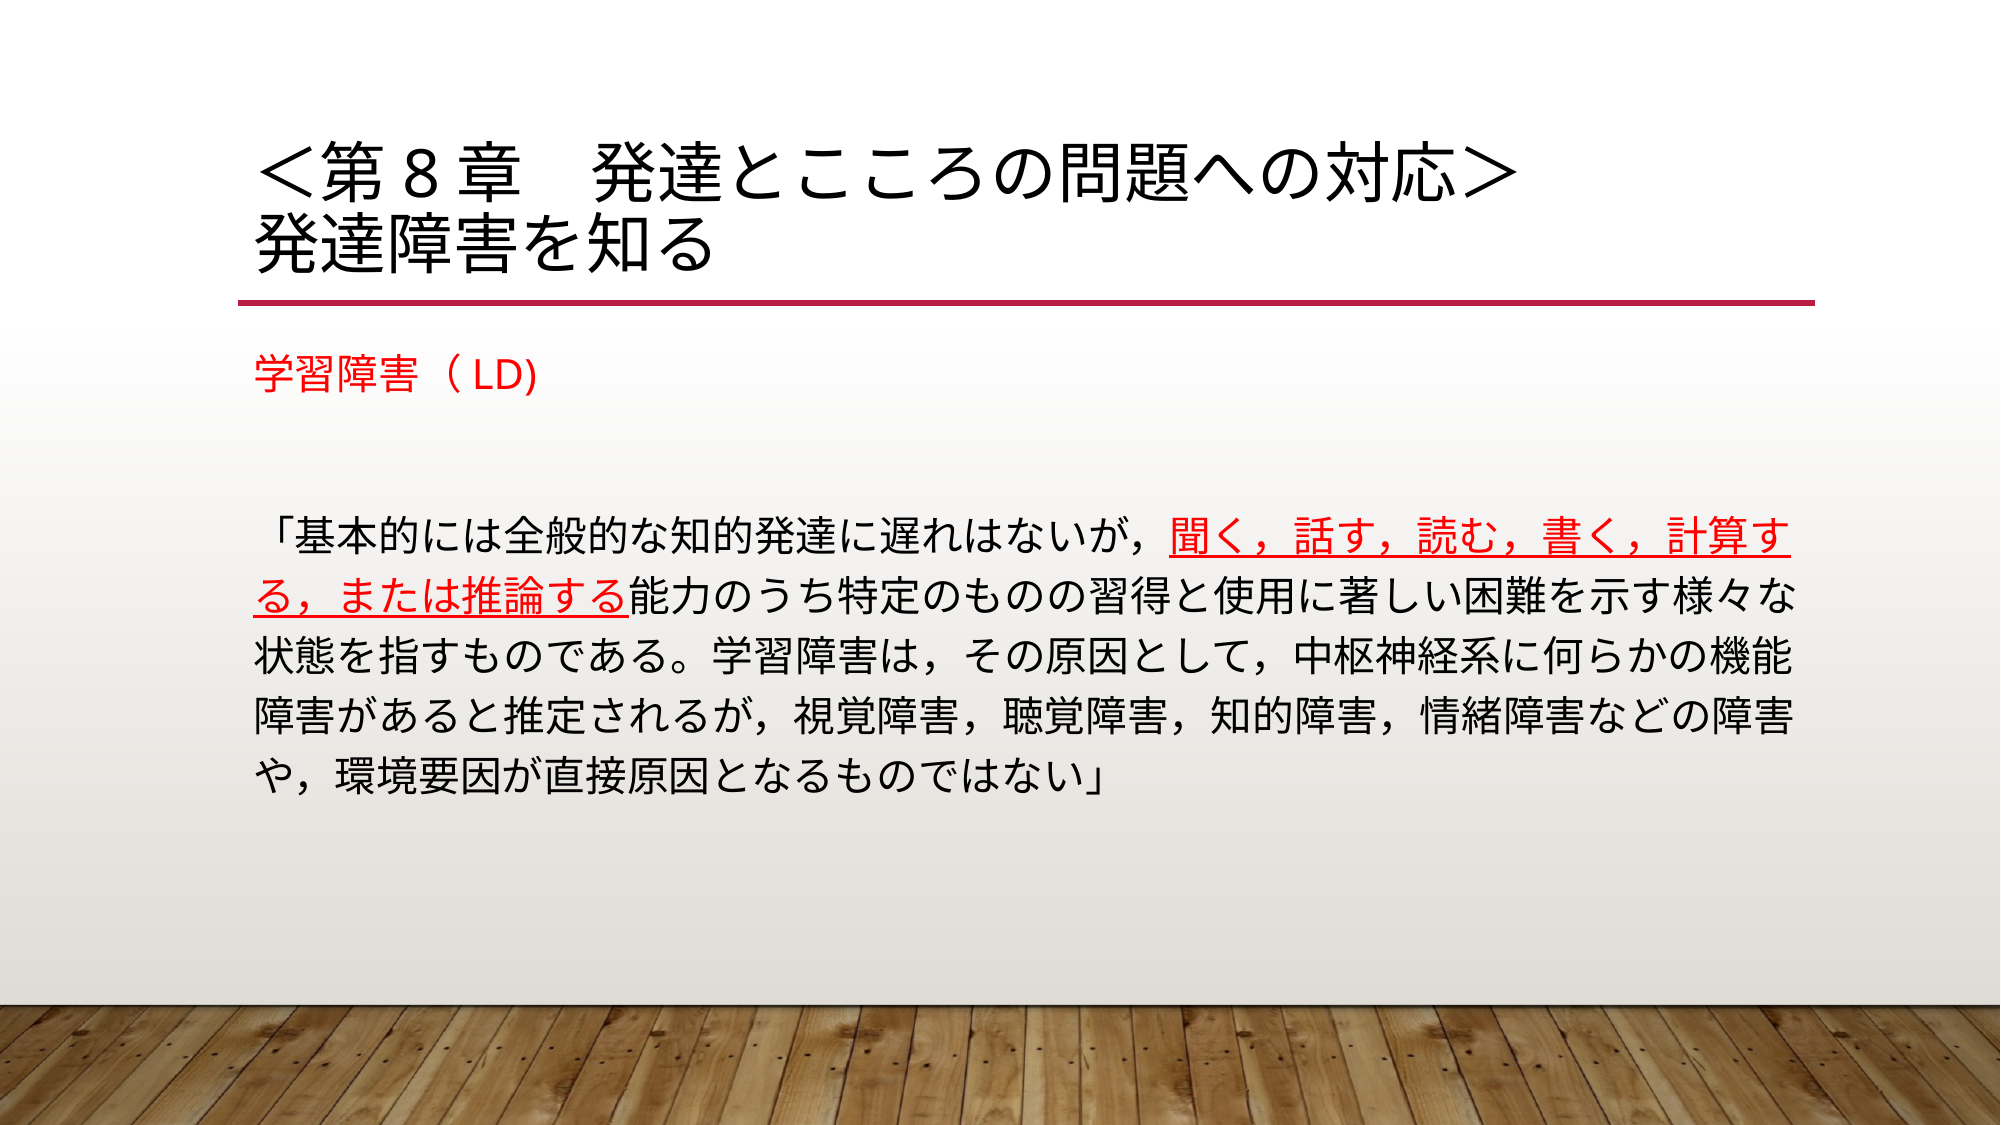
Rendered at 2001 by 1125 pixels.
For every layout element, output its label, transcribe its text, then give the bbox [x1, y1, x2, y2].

list 学習障害（LD) 「基本的には全般的な知的発達に遅れはないが，聞く，話す，読む，書く，計算する，または推論する能力のうち特定のものの習得と使用に著しい困難を示す様々な状態を指すものである。学習障害は，その原因として，中枢神経系に何らかの機能障害があると推定されるが，視覚障害，聴覚障害，知的障害，情緒障害などの障害や，環境要因が直接原因となるものではない」 [238, 330, 1814, 897]
picture [0, 1005, 2000, 1125]
title ＜第8章 発達とこころの問題への対応＞ 発達障害を知る [238, 131, 1814, 305]
